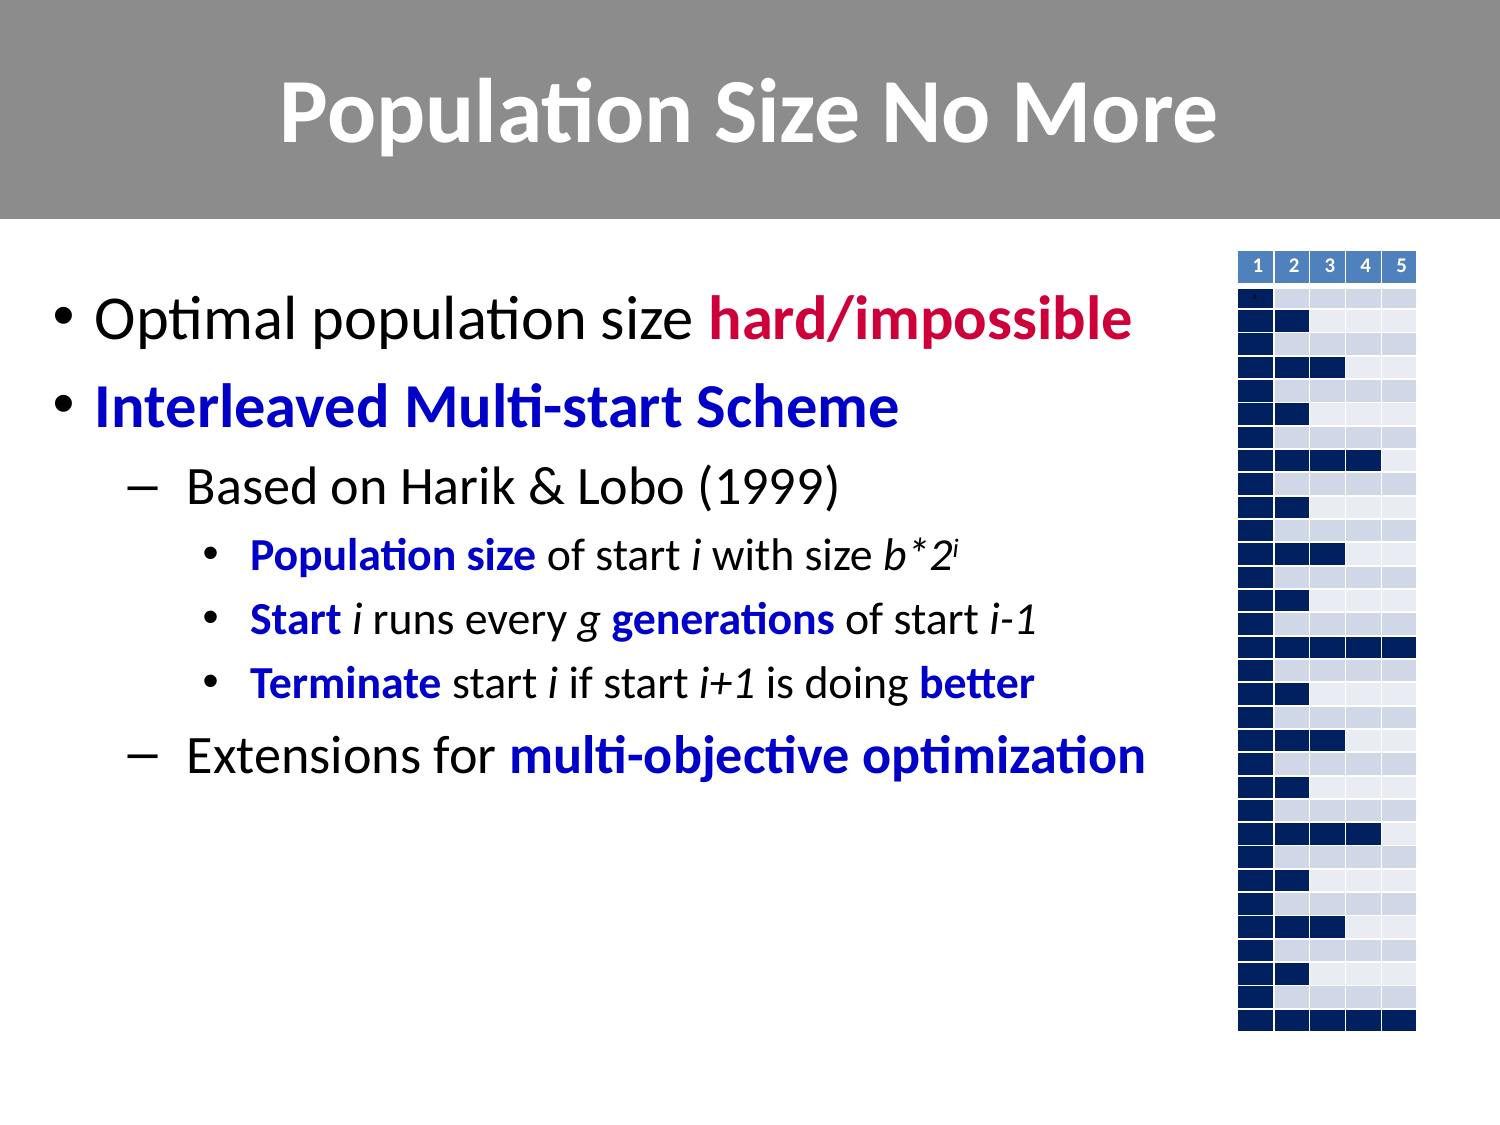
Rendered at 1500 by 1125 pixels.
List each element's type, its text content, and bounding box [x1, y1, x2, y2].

table_cell [1346, 823, 1381, 845]
table_cell [1275, 403, 1309, 425]
table_cell [1346, 613, 1381, 635]
table_cell [1382, 520, 1416, 541]
table_cell [1346, 940, 1381, 961]
table_cell [1382, 310, 1416, 332]
table_cell [1310, 963, 1345, 985]
table_cell X [1238, 289, 1273, 308]
table_cell [1275, 497, 1309, 518]
table_cell [1275, 940, 1309, 961]
table_cell [1275, 963, 1309, 985]
table_cell [1346, 893, 1381, 915]
table_header 5 [1382, 251, 1416, 283]
table_cell [1346, 333, 1381, 355]
table_cell [1382, 289, 1416, 308]
table_cell [1275, 567, 1309, 588]
table_cell [1346, 427, 1381, 448]
table_cell [1310, 590, 1345, 611]
table_cell [1346, 660, 1381, 681]
table_cell [1382, 777, 1416, 798]
table_cell [1382, 893, 1416, 915]
table_cell [1238, 567, 1273, 588]
table_cell [1310, 707, 1345, 728]
table_cell [1238, 683, 1273, 705]
table_cell [1346, 963, 1381, 985]
table_cell [1346, 310, 1381, 332]
table_cell [1238, 730, 1273, 751]
table_cell [1310, 543, 1345, 565]
table_cell [1310, 567, 1345, 588]
table_cell [1346, 753, 1381, 775]
table_cell [1310, 520, 1345, 541]
table_cell [1310, 846, 1345, 868]
table_cell [1238, 823, 1273, 845]
picture [0, 0, 1500, 220]
table_cell [1382, 473, 1416, 495]
table_cell [1310, 940, 1345, 961]
table_cell [1238, 613, 1273, 635]
table_cell [1275, 986, 1309, 1008]
table_header 1 [1238, 251, 1273, 283]
table_cell [1238, 800, 1273, 821]
table_cell [1238, 753, 1273, 775]
table_cell [1310, 730, 1345, 751]
table_cell [1310, 986, 1345, 1008]
table_cell [1382, 730, 1416, 751]
table_cell [1310, 1010, 1345, 1031]
table_cell [1346, 777, 1381, 798]
table_cell [1382, 800, 1416, 821]
table_cell [1346, 567, 1381, 588]
table_cell [1382, 823, 1416, 845]
table_cell [1382, 870, 1416, 891]
table_cell [1238, 846, 1273, 868]
table_cell [1310, 753, 1345, 775]
table_cell [1310, 403, 1345, 425]
table_header 4 [1346, 251, 1381, 283]
table_cell [1275, 590, 1309, 611]
table_cell [1275, 870, 1309, 891]
table_cell [1310, 289, 1345, 308]
table_cell [1382, 916, 1416, 938]
table_cell [1382, 846, 1416, 868]
table_cell [1382, 660, 1416, 681]
table_cell [1310, 357, 1345, 378]
table_cell [1275, 380, 1309, 402]
table_cell [1310, 870, 1345, 891]
table_cell [1310, 637, 1345, 658]
table_cell [1382, 380, 1416, 402]
table_cell [1346, 800, 1381, 821]
table_cell [1275, 916, 1309, 938]
table_cell [1310, 660, 1345, 681]
table_cell [1275, 683, 1309, 705]
table_cell [1238, 543, 1273, 565]
table_cell [1382, 543, 1416, 565]
table_cell [1275, 289, 1309, 308]
table_cell [1346, 730, 1381, 751]
table_cell [1382, 497, 1416, 518]
table_cell [1310, 450, 1345, 471]
table_cell [1346, 289, 1381, 308]
table_cell [1238, 403, 1273, 425]
table_cell [1346, 473, 1381, 495]
table_cell [1346, 986, 1381, 1008]
table_cell [1310, 777, 1345, 798]
table_cell [1275, 893, 1309, 915]
table_cell [1346, 846, 1381, 868]
table_cell [1238, 473, 1273, 495]
table_cell [1238, 427, 1273, 448]
table_cell [1310, 473, 1345, 495]
table_cell [1238, 590, 1273, 611]
table_cell [1346, 380, 1381, 402]
table_cell [1238, 637, 1273, 658]
table_cell [1310, 613, 1345, 635]
table_cell [1275, 543, 1309, 565]
table_cell [1382, 1010, 1416, 1031]
table_cell [1238, 707, 1273, 728]
table_cell [1346, 683, 1381, 705]
table_cell [1238, 333, 1273, 355]
table_cell [1238, 1010, 1273, 1031]
table_cell [1275, 1010, 1309, 1031]
table_cell [1275, 660, 1309, 681]
table_cell [1382, 637, 1416, 658]
table_cell [1275, 450, 1309, 471]
table_cell [1382, 986, 1416, 1008]
table_cell [1346, 590, 1381, 611]
table_cell [1382, 567, 1416, 588]
table_cell [1275, 520, 1309, 541]
table_cell [1382, 590, 1416, 611]
table_cell [1346, 403, 1381, 425]
table_header 3 [1310, 251, 1345, 283]
table_cell [1346, 916, 1381, 938]
table_cell [1238, 870, 1273, 891]
table_cell [1382, 940, 1416, 961]
table_cell [1275, 613, 1309, 635]
table_header 2 [1275, 251, 1309, 283]
table_cell [1275, 800, 1309, 821]
table_cell [1238, 520, 1273, 541]
table_cell [1382, 613, 1416, 635]
table_cell [1310, 427, 1345, 448]
table_cell [1275, 707, 1309, 728]
table_cell [1275, 310, 1309, 332]
table_cell [1275, 473, 1309, 495]
table_cell [1382, 753, 1416, 775]
table_cell [1382, 357, 1416, 378]
table_cell [1238, 893, 1273, 915]
table_cell [1310, 916, 1345, 938]
table_cell [1238, 450, 1273, 471]
table_cell [1275, 333, 1309, 355]
table_cell [1238, 380, 1273, 402]
table_cell [1275, 357, 1309, 378]
table_cell [1238, 940, 1273, 961]
table_cell [1310, 683, 1345, 705]
table_cell [1238, 963, 1273, 985]
table_cell [1346, 870, 1381, 891]
table_cell [1238, 497, 1273, 518]
table_cell [1346, 1010, 1381, 1031]
table_cell [1346, 637, 1381, 658]
table_cell [1275, 637, 1309, 658]
table_cell [1382, 683, 1416, 705]
table_cell [1275, 846, 1309, 868]
table_cell [1310, 333, 1345, 355]
table_cell [1346, 707, 1381, 728]
table_cell [1346, 450, 1381, 471]
table_cell [1382, 427, 1416, 448]
table_cell [1275, 823, 1309, 845]
table_cell [1238, 986, 1273, 1008]
table_cell [1310, 893, 1345, 915]
table_cell [1275, 730, 1309, 751]
table_cell [1346, 497, 1381, 518]
table_cell [1346, 543, 1381, 565]
table_cell [1382, 707, 1416, 728]
table_cell [1310, 310, 1345, 332]
table_cell [1310, 380, 1345, 402]
table_cell [1382, 450, 1416, 471]
table_cell [1310, 497, 1345, 518]
table_cell [1238, 310, 1273, 332]
table_cell [1310, 823, 1345, 845]
table_cell [1238, 357, 1273, 378]
table_cell [1346, 357, 1381, 378]
table_cell [1310, 800, 1345, 821]
table_cell [1275, 427, 1309, 448]
table_cell [1382, 963, 1416, 985]
list Optimal population size hard/impossible Interleaved Multi-start Scheme Based on Harik & Lobo (1999) Population size of start i with size b*2i Start i runs every g generations of start i-1 Terminate start i if start i+1 is doing better Extensions for multi-objective optimization [37, 270, 1475, 1063]
table_cell [1382, 403, 1416, 425]
table_cell [1382, 333, 1416, 355]
table_cell [1275, 753, 1309, 775]
table_cell [1346, 520, 1381, 541]
table_cell [1238, 660, 1273, 681]
table_cell [1238, 916, 1273, 938]
table_cell [1238, 777, 1273, 798]
table_cell [1275, 777, 1309, 798]
